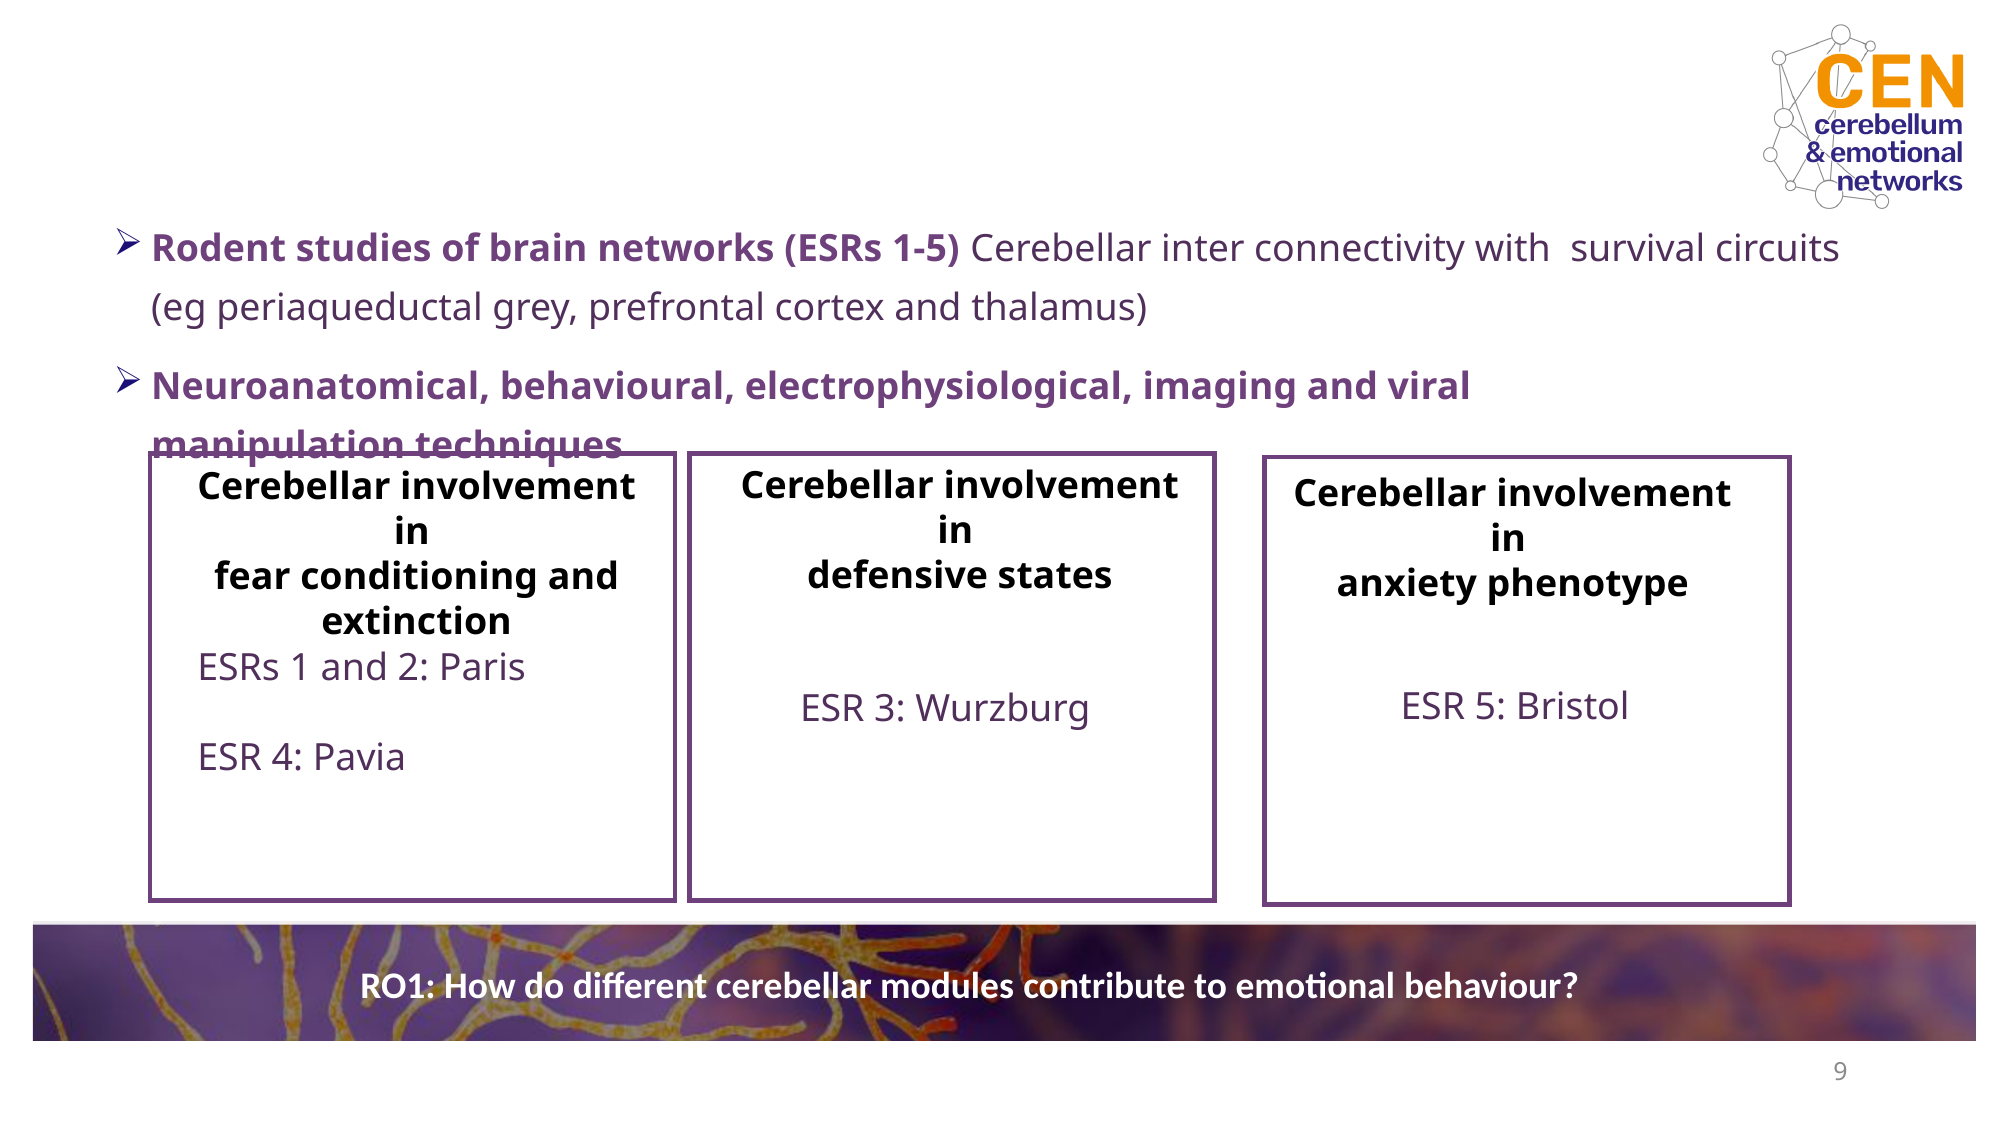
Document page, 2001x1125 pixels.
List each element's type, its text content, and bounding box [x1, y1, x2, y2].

slide_number 9 [1412, 1042, 1863, 1103]
text_box Cerebellar involvement in defensive states [721, 453, 1200, 639]
text_box ESR 5: Bristol [1385, 674, 1827, 735]
text_box Cerebellar involvement in anxiety phenotype [1273, 461, 1752, 647]
picture [1756, 17, 1973, 216]
text_box Cerebellar involvement in fear conditioning and extinction [160, 454, 673, 685]
text_box [1264, 456, 1791, 905]
list Rodent studies of brain networks (ESRs 1-5) Cerebellar inter connectivity with survival circuits (eg periaqueductal grey, prefrontal cortex and thalamus) Neuroanatomical, behavioural, electrophysiological, imaging and viral manipulation techniques [113, 181, 1882, 912]
text_box ESR 3: Wurzburg [785, 676, 1264, 737]
text_box [689, 453, 1216, 902]
text_box ESRs 1 and 2: Paris ESR 4: Pavia [182, 635, 676, 821]
text_box [149, 453, 676, 902]
picture [32, 921, 1976, 1041]
